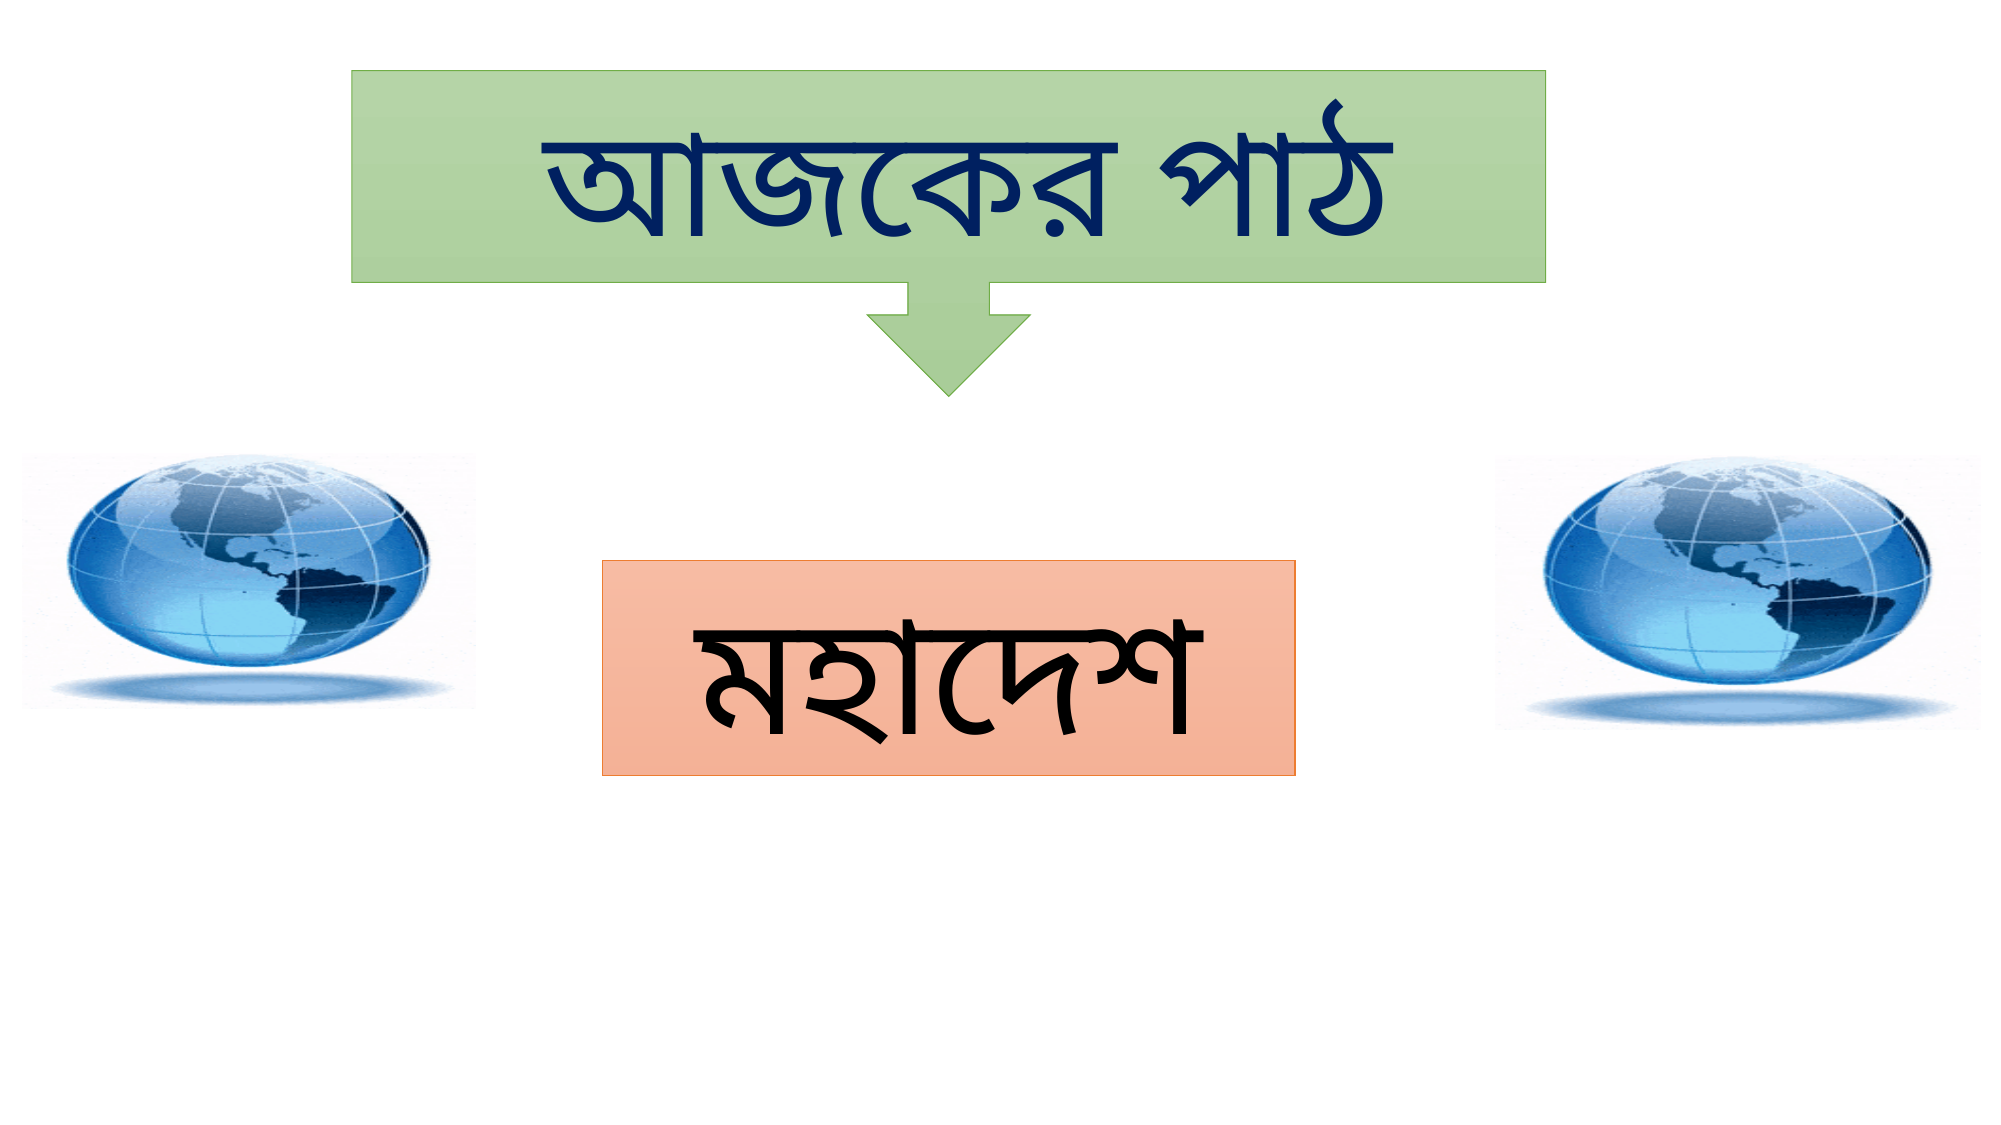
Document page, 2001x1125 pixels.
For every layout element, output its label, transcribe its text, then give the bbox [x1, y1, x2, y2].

picture [1495, 455, 1981, 730]
text_box আজকের পাঠ [351, 70, 1547, 398]
text_box মহাদেশ [602, 560, 1296, 776]
picture [22, 453, 476, 709]
